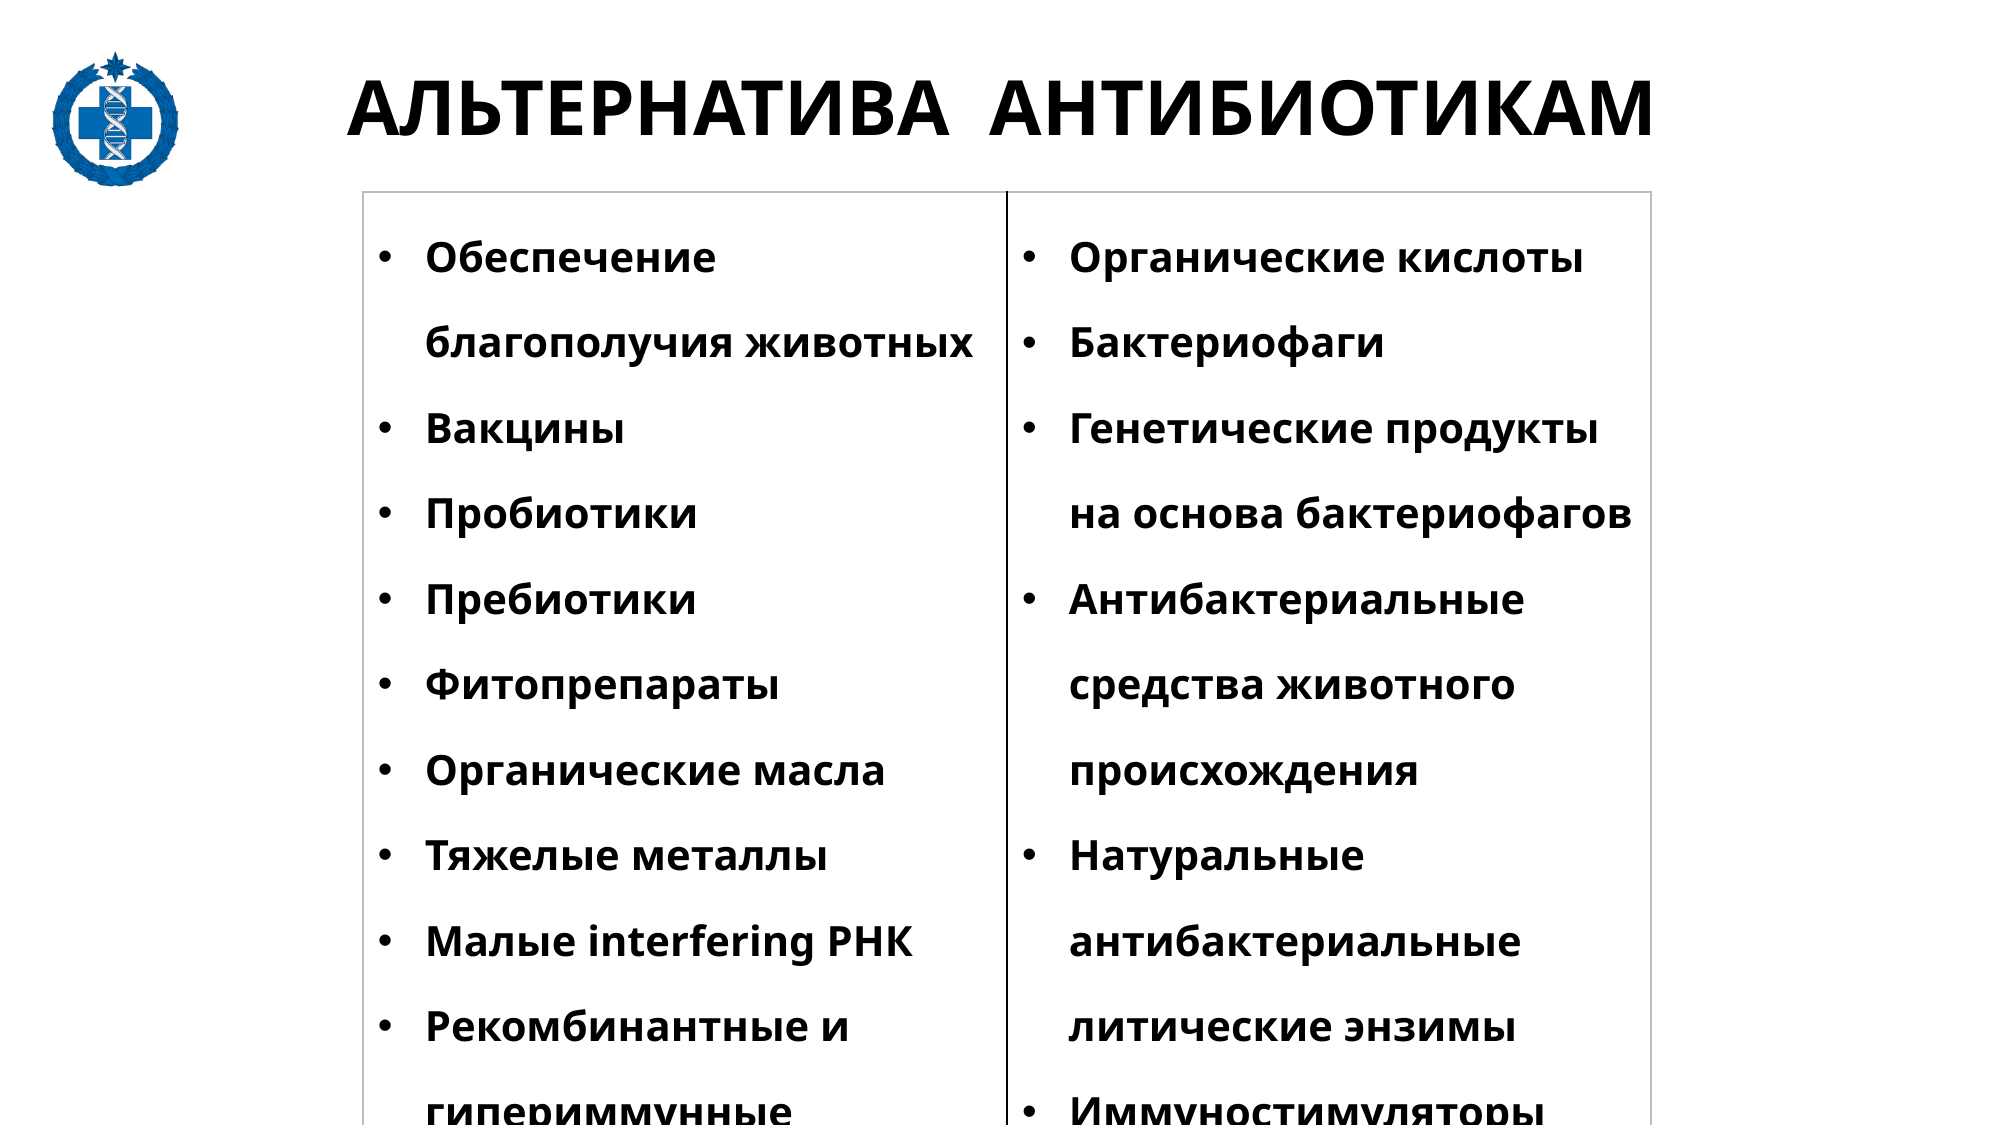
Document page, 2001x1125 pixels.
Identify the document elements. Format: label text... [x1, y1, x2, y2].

table_header Органические кислоты Бактериофаги Генетические продукты на основа бактериофагов Антибактериальные средства животного происхождения Натуральные антибактериальные литические энзимы Иммуностимуляторы [1008, 193, 1650, 1125]
table_header Обеспечение благополучия животных Вакцины Пробиотики Пребиотики Фитопрепараты Органические масла Тяжелые металлы Малые interfering РНК Рекомбинантные и гипериммунные лечебные сыворотки [364, 193, 1006, 1125]
title АЛЬТЕРНАТИВА АНТИБИОТИКАМ [332, 35, 1682, 188]
picture [45, 45, 185, 192]
